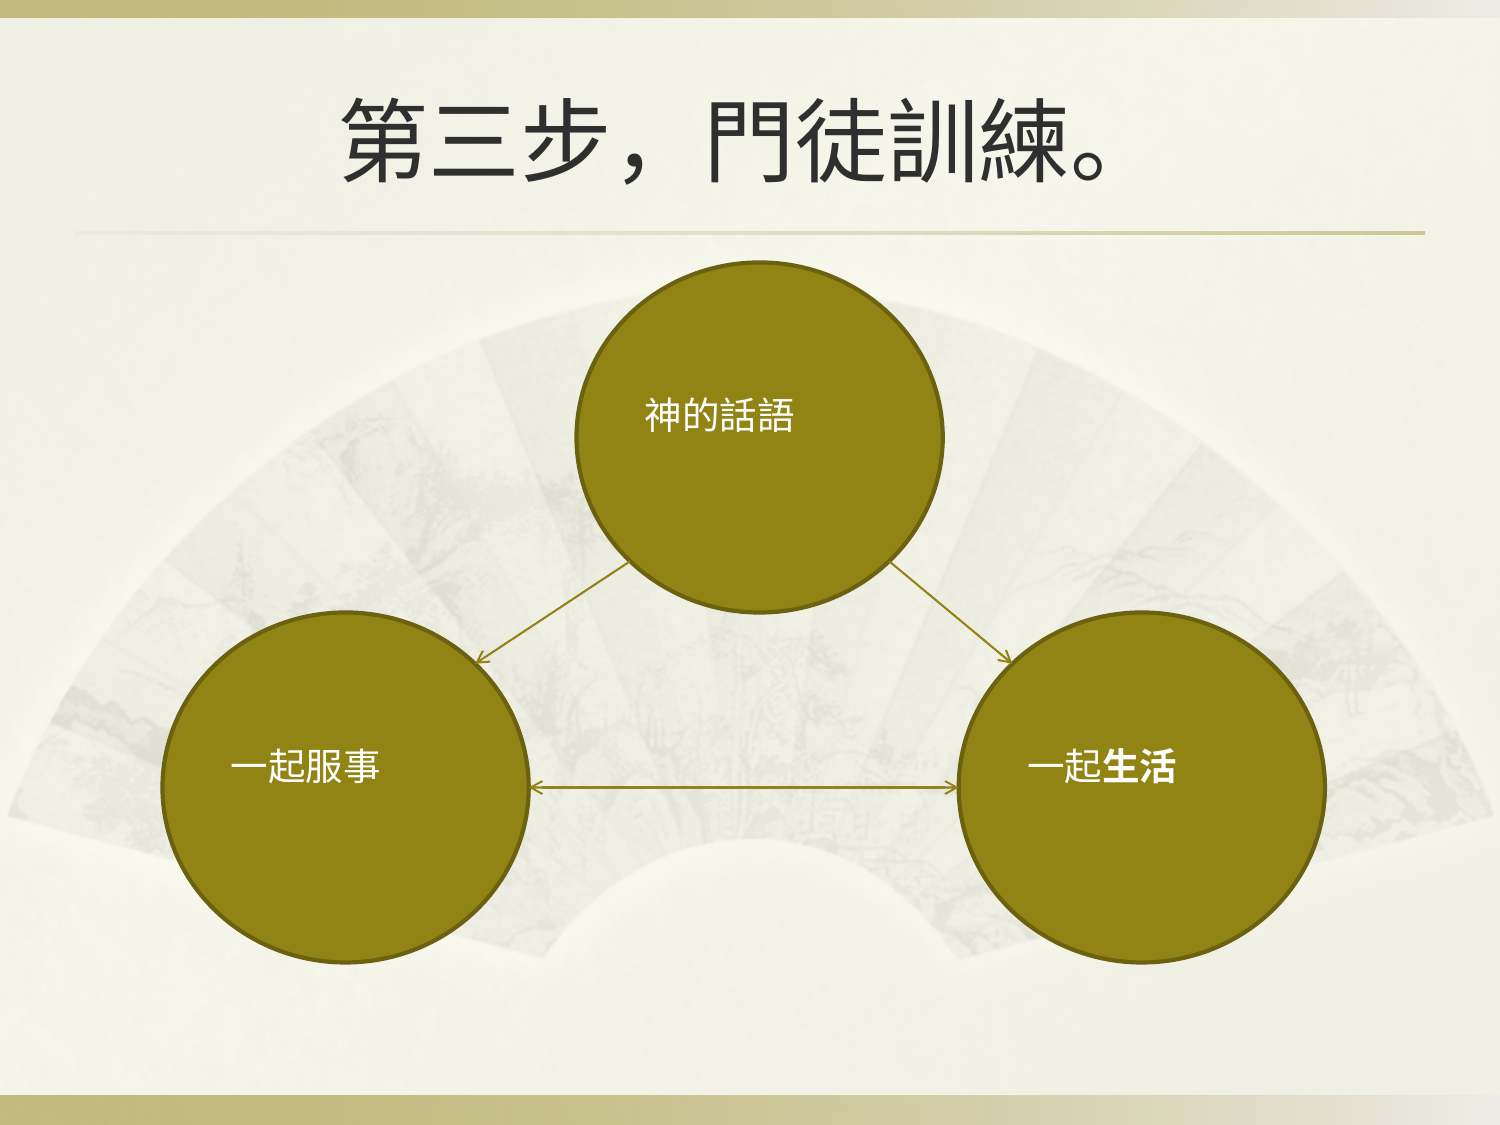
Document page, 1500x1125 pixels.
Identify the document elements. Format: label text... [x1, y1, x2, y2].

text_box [161, 261, 1326, 963]
title 第三步，門徒訓練。 [75, 45, 1425, 233]
